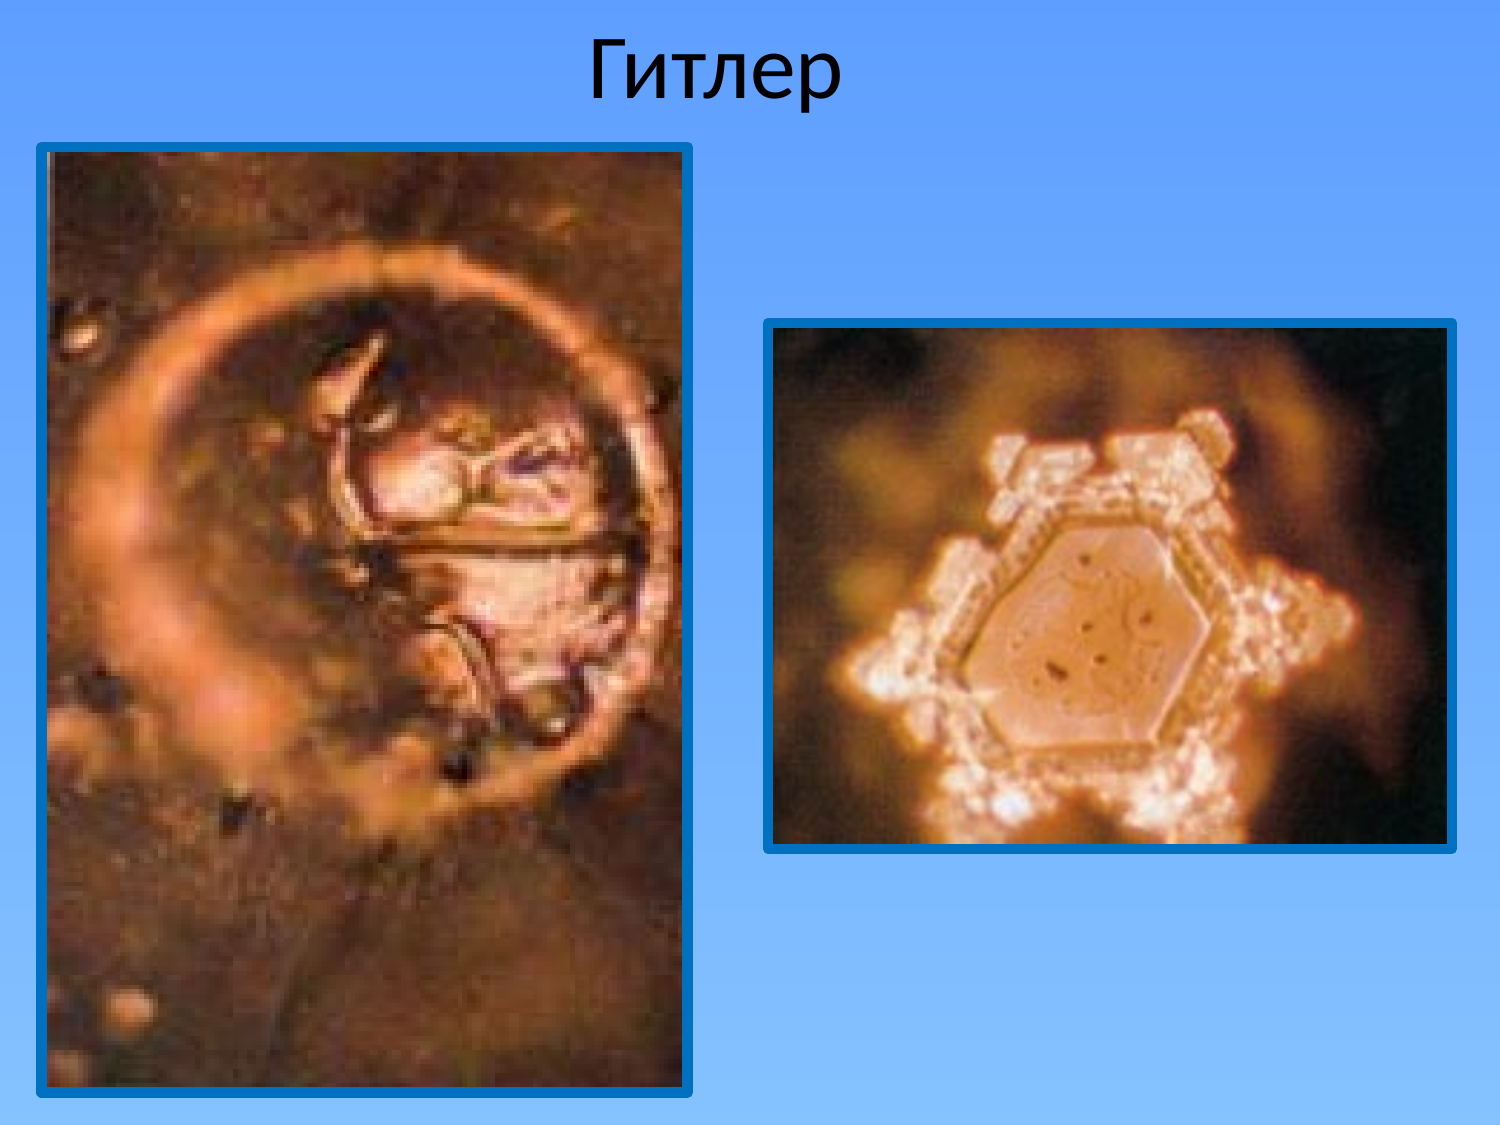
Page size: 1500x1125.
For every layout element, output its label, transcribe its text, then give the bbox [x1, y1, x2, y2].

picture [773, 327, 1447, 844]
text_box Гитлер [574, 0, 1407, 125]
picture [46, 152, 683, 1088]
